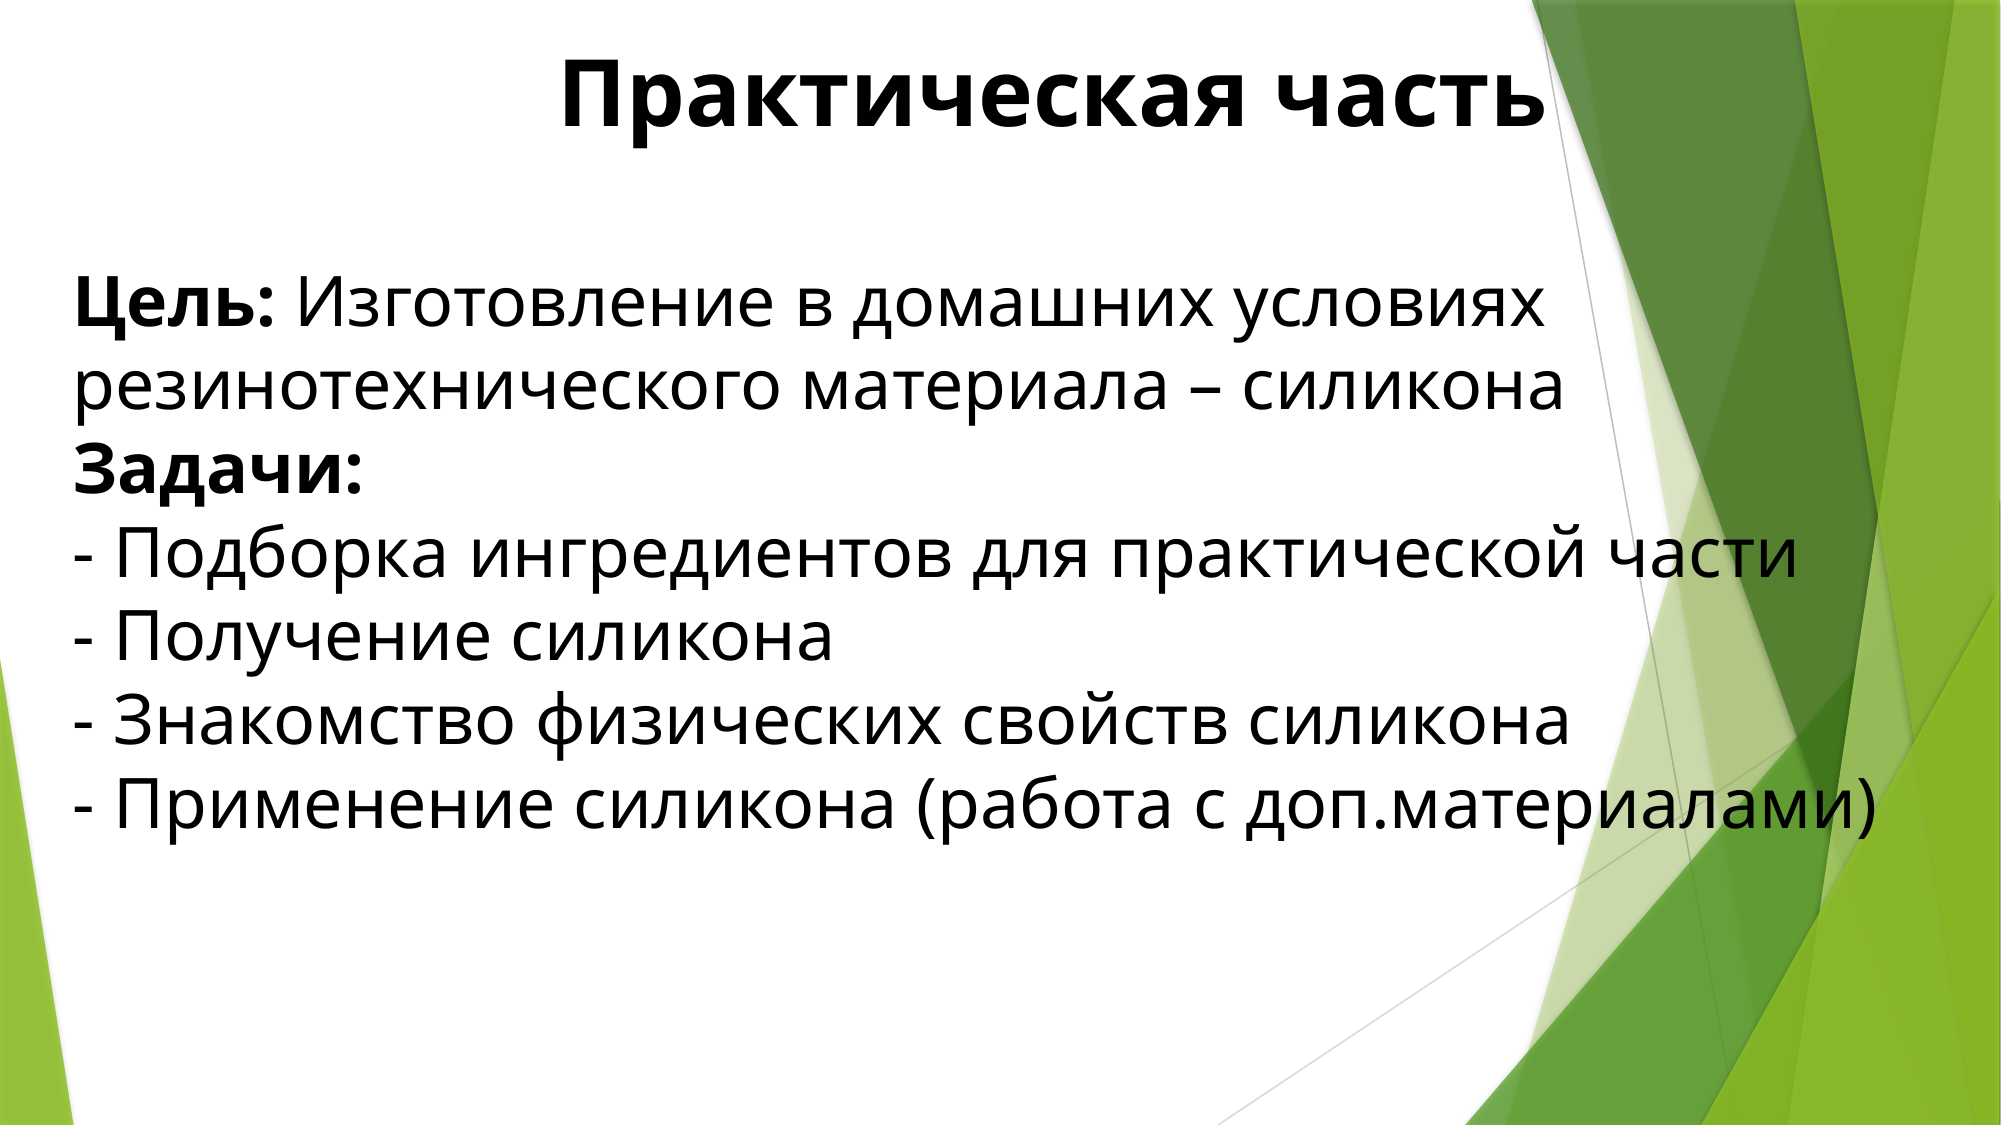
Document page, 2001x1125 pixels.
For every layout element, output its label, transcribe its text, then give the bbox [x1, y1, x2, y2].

title Практическая часть Цель: Изготовление в домашних условиях резинотехнического материала – силикона Задачи: - Подборка ингредиентов для практической части - Получение силикона - Знакомство физических свойств силикона - Применение силикона (работа с доп.материалами) [57, 25, 1917, 1100]
